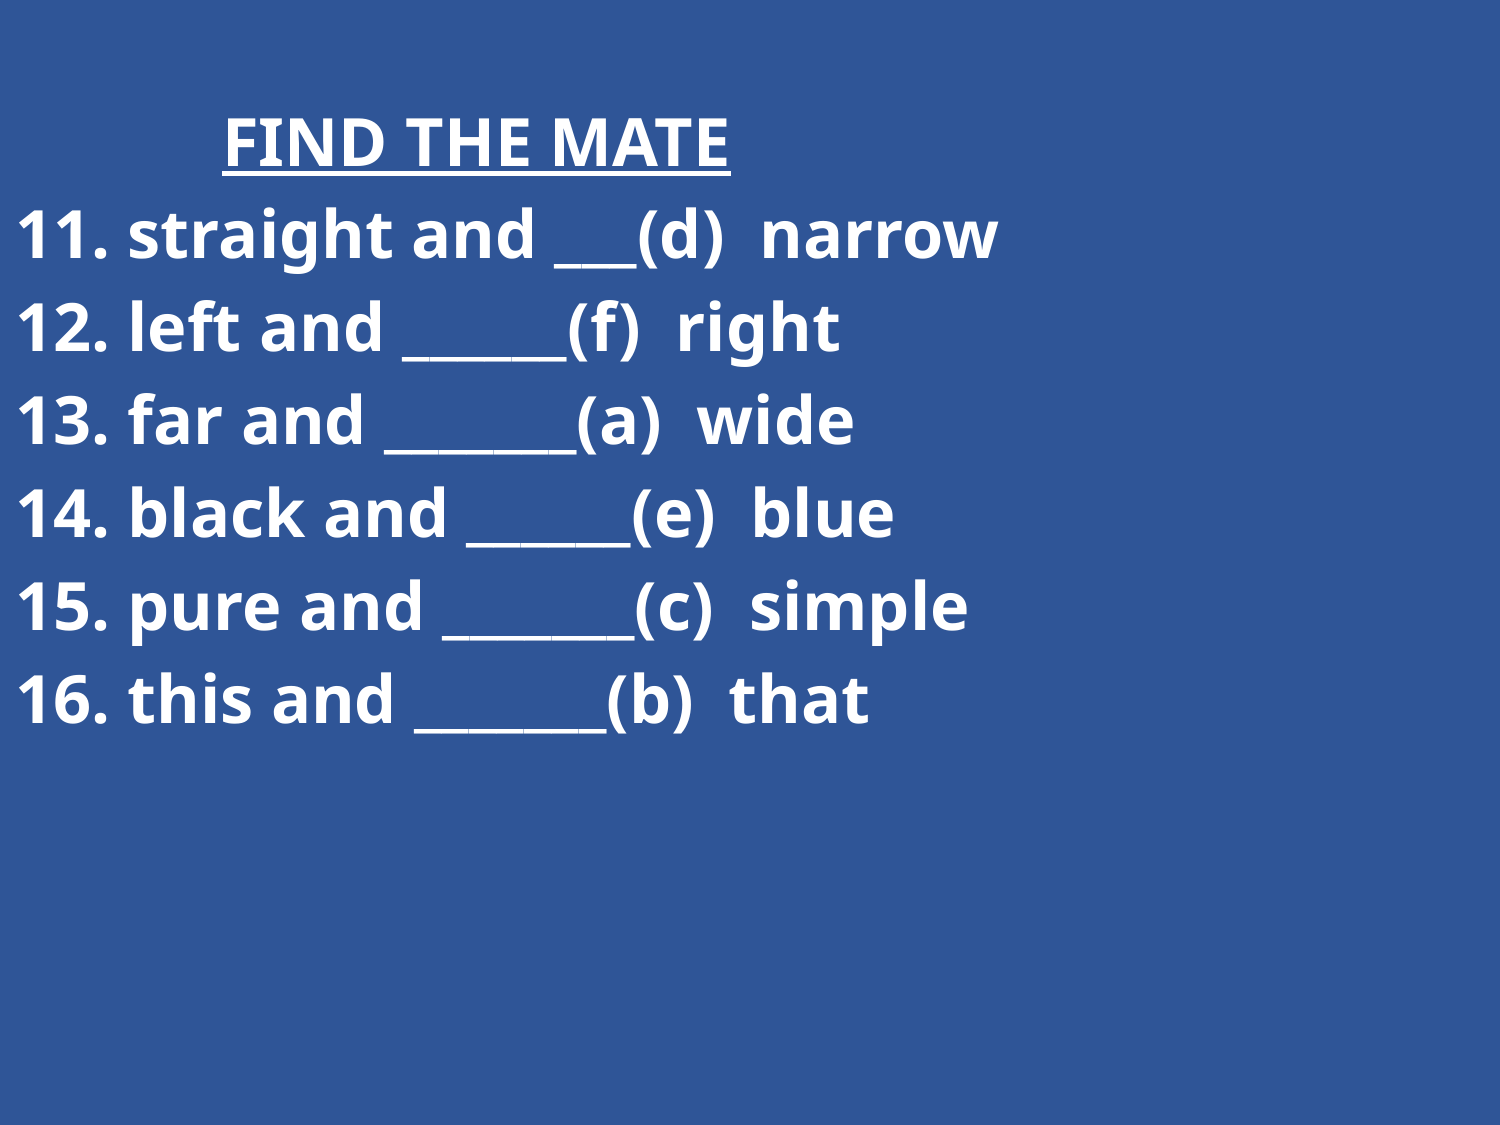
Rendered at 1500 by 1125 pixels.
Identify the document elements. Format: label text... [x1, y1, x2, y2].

list FIND THE MATE 11. straight and ___(d) narrow 12. left and ______(f) right 13. far and _______(a) wide 14. black and ______(e) blue 15. pure and _______(c) simple 16. this and _______(b) that [0, 0, 1500, 1125]
